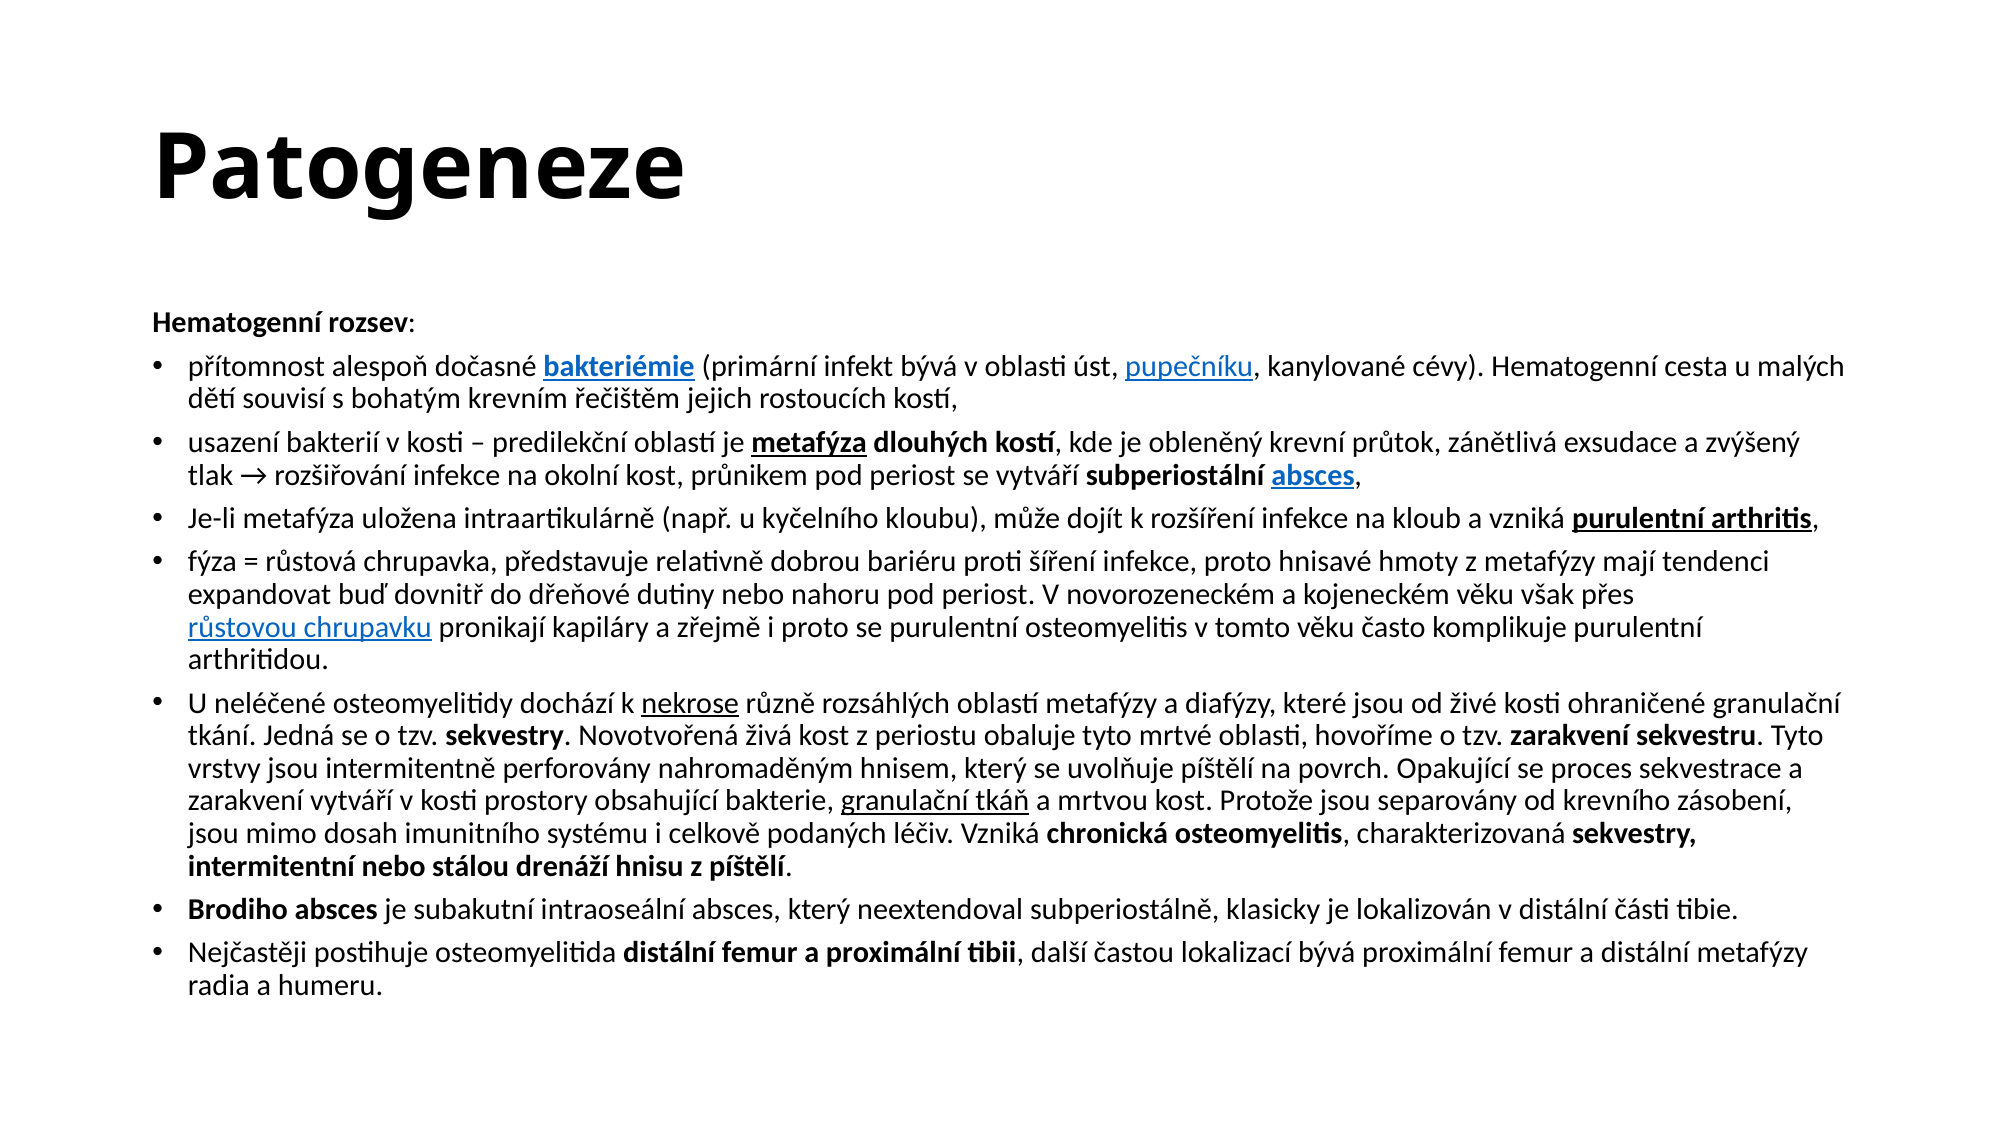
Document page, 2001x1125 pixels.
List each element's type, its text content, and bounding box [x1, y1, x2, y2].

list Hematogenní rozsev: přítomnost alespoň dočasné bakteriémie (primární infekt bývá v oblasti úst, pupečníku, kanylované cévy). Hematogenní cesta u malých dětí souvisí s bohatým krevním řečištěm jejich rostoucích kostí, usazení bakterií v kosti – predilekční oblastí je metafýza dlouhých kostí, kde je obleněný krevní průtok, zánětlivá exsudace a zvýšený tlak → rozšiřování infekce na okolní kost, průnikem pod periost se vytváří subperiostální absces, Je-li metafýza uložena intraartikulárně (např. u kyčelního kloubu), může dojít k rozšíření infekce na kloub a vzniká purulentní arthritis, fýza = růstová chrupavka, představuje relativně dobrou bariéru proti šíření infekce, proto hnisavé hmoty z metafýzy mají tendenci expandovat buď dovnitř do dřeňové dutiny nebo nahoru pod periost. V novorozeneckém a kojeneckém věku však přes růstovou chrupavku pronikají kapiláry a zřejmě i proto se purulentní osteomyelitis v tomto věku často komplikuje purulentní arthritidou. U neléčené osteomyelitidy dochází k nekrose různě rozsáhlých oblastí metafýzy a diafýzy, které jsou od živé kosti ohraničené granulační tkání. Jedná se o tzv. sekvestry. Novotvořená živá kost z periostu obaluje tyto mrtvé oblasti, hovoříme o tzv. zarakvení sekvestru. Tyto vrstvy jsou intermitentně perforovány nahromaděným hnisem, který se uvolňuje píštělí na povrch. Opakující se proces sekvestrace a zarakvení vytváří v kosti prostory obsahující bakterie, granulační tkáň a mrtvou kost. Protože jsou separovány od krevního zásobení, jsou mimo dosah imunitního systému i celkově podaných léčiv. Vzniká chronická osteomyelitis, charakterizovaná sekvestry, intermitentní nebo stálou drenáží hnisu z píštělí. Brodiho absces je subakutní intraoseální absces, který neextendoval subperiostálně, klasicky je lokalizován v distální části tibie. Nejčastěji postihuje osteomyelitida distální femur a proximální tibii, další častou lokalizací bývá proximální femur a distální metafýzy radia a humeru. [137, 299, 1863, 1014]
title Patogeneze [137, 59, 1863, 278]
